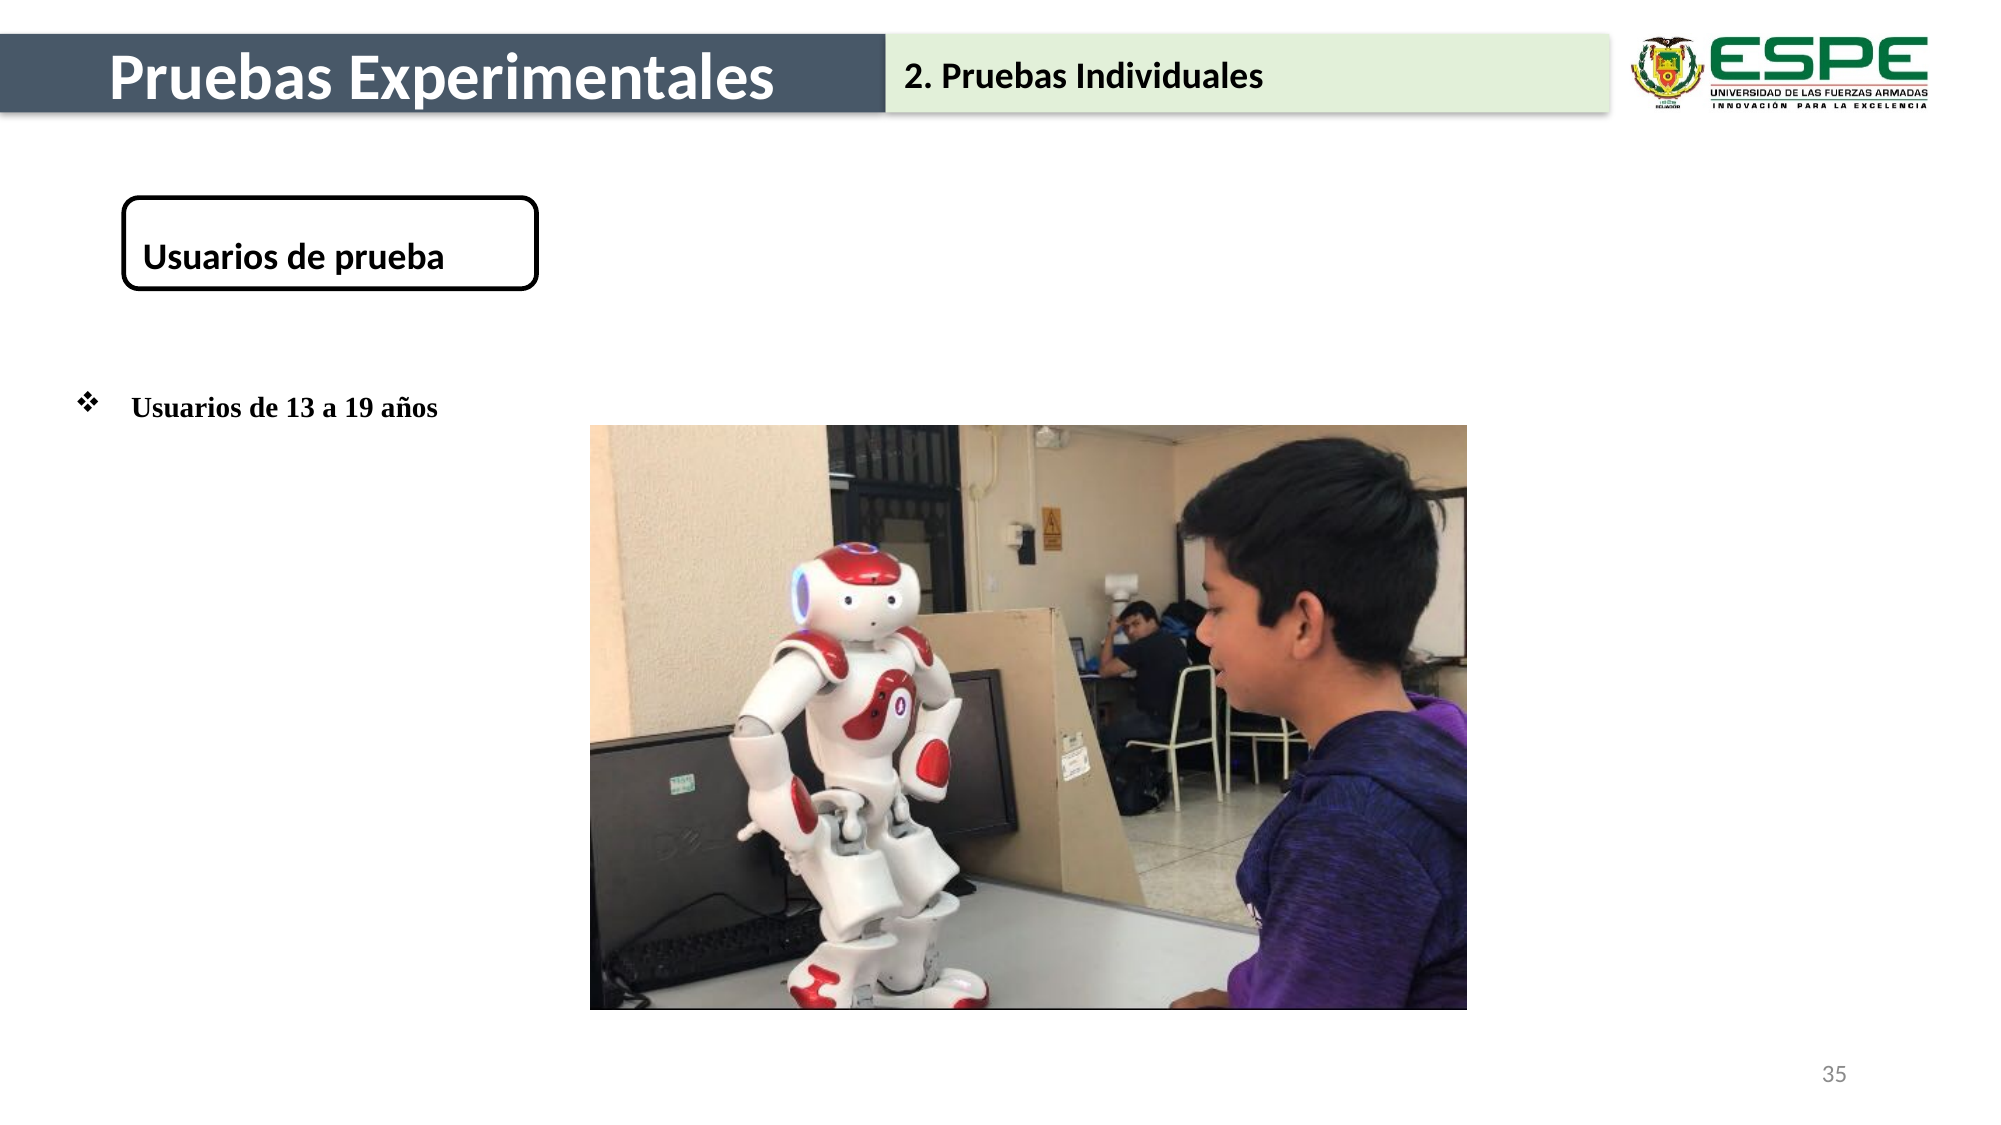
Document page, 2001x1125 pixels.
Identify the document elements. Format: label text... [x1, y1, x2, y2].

text_box 2. Pruebas Individuales [885, 33, 1610, 113]
text_box Usuarios de 13 a 19 años [59, 363, 601, 431]
slide_number 35 [1412, 1042, 1863, 1103]
text_box Usuarios de prueba [123, 197, 537, 289]
text_box Pruebas Experimentales [0, 33, 885, 113]
picture [1629, 33, 1930, 113]
picture [590, 425, 1467, 1010]
